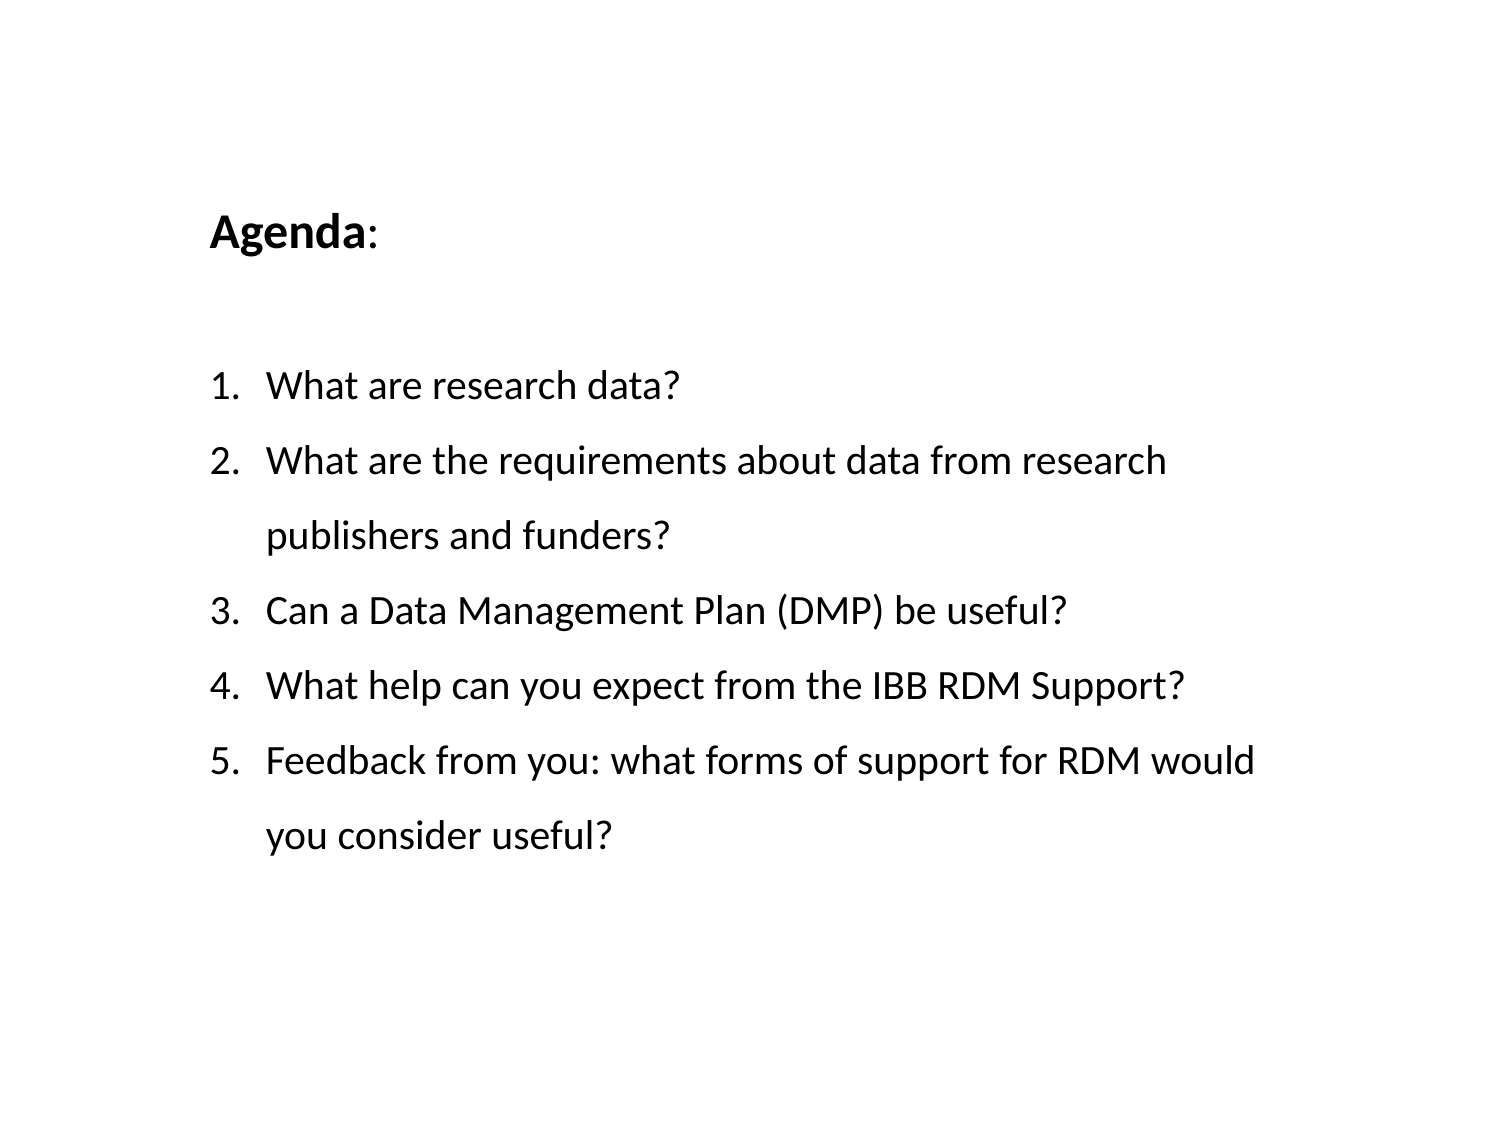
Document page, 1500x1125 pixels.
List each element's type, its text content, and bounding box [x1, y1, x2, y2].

text_box Agenda: What are research data? What are the requirements about data from research publishers and funders? Can a Data Management Plan (DMP) be useful? What help can you expect from the IBB RDM Support? Feedback from you: what forms of support for RDM would you consider useful? [194, 160, 1306, 866]
